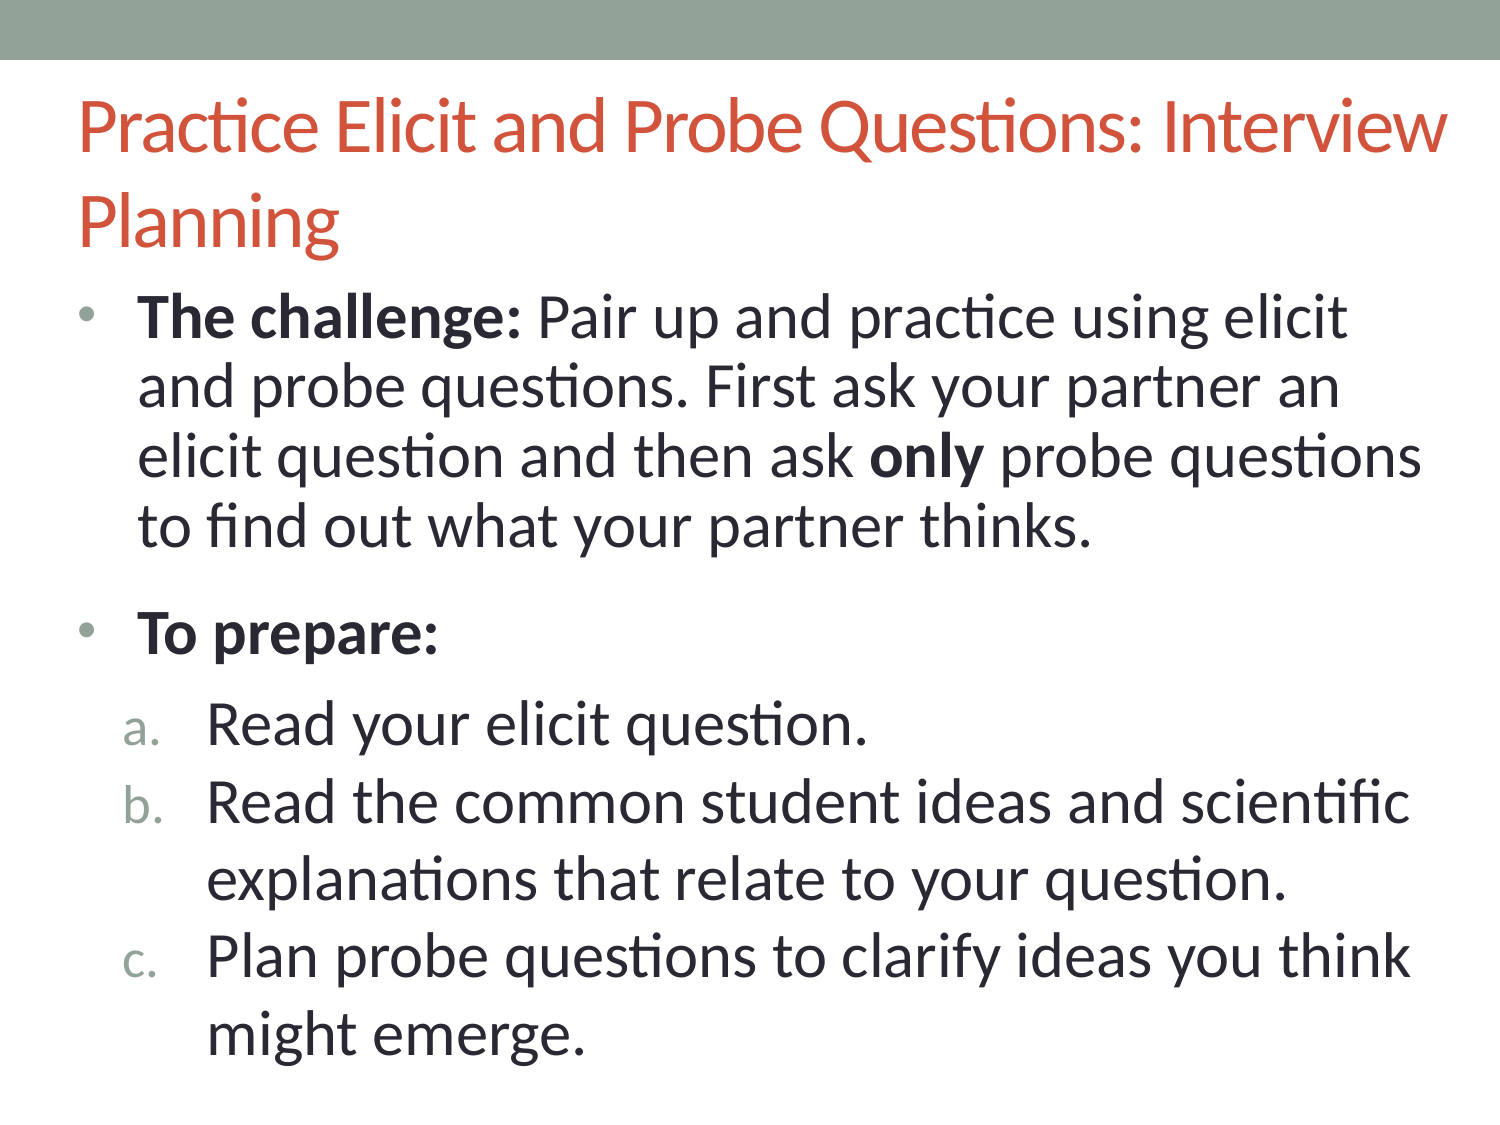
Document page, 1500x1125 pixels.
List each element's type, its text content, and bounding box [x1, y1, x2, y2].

title Practice Elicit and Probe Questions: Interview Planning [62, 87, 1463, 250]
list The challenge: Pair up and practice using elicit and probe questions. First ask your partner an elicit question and then ask only probe questions to find out what your partner thinks. To prepare: Read your elicit question. Read the common student ideas and scientific explanations that relate to your question. Plan probe questions to clarify ideas you think might emerge. [62, 275, 1450, 1100]
